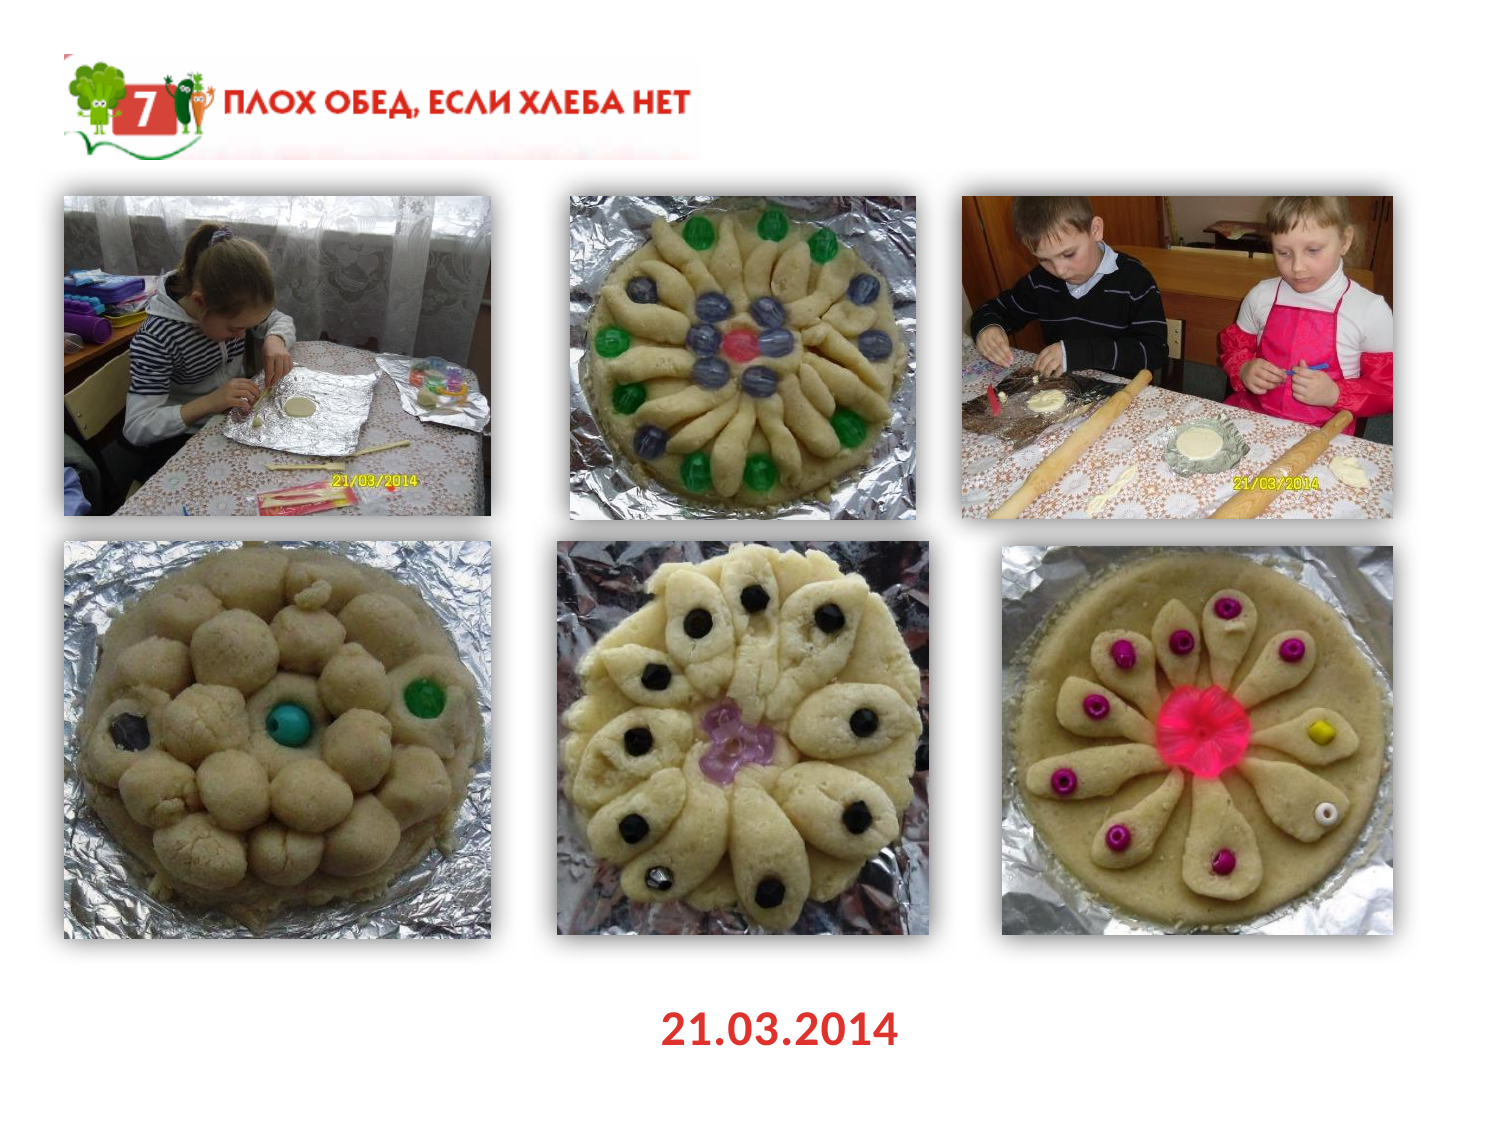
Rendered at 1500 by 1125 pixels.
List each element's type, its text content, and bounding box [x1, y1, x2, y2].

picture [570, 195, 916, 520]
text_box 21.03.2014 [645, 987, 914, 1063]
picture [556, 541, 929, 936]
picture [1002, 546, 1393, 936]
picture [64, 541, 491, 939]
picture [64, 54, 702, 160]
picture [64, 196, 491, 516]
picture [962, 195, 1393, 519]
